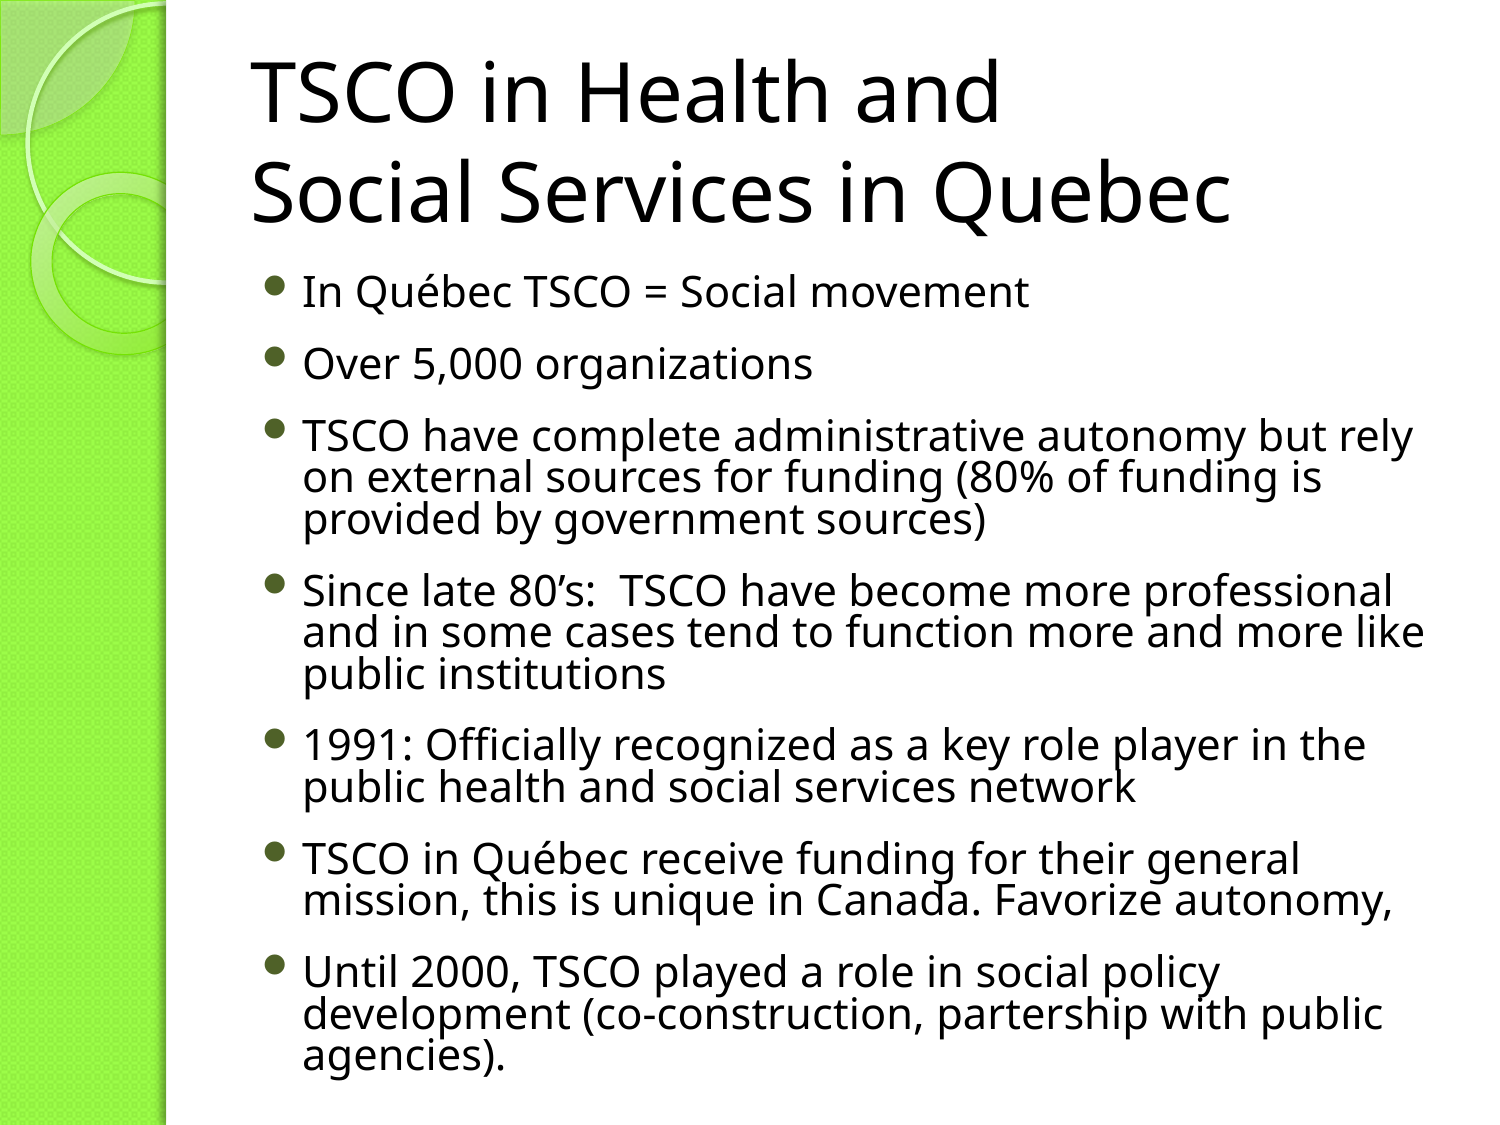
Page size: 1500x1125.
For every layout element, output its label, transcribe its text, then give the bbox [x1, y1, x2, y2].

title TSCO in Health and Social Services in Quebec [235, 45, 1466, 233]
list In Québec TSCO = Social movement Over 5,000 organizations TSCO have complete administrative autonomy but rely on external sources for funding (80% of funding is provided by government sources) Since late 80’s: TSCO have become more professional and in some cases tend to function more and more like public institutions 1991: Officially recognized as a key role player in the public health and social services network TSCO in Québec receive funding for their general mission, this is unique in Canada. Favorize autonomy, Until 2000, TSCO played a role in social policy development (co-construction, partership with public agencies). [235, 267, 1466, 1094]
